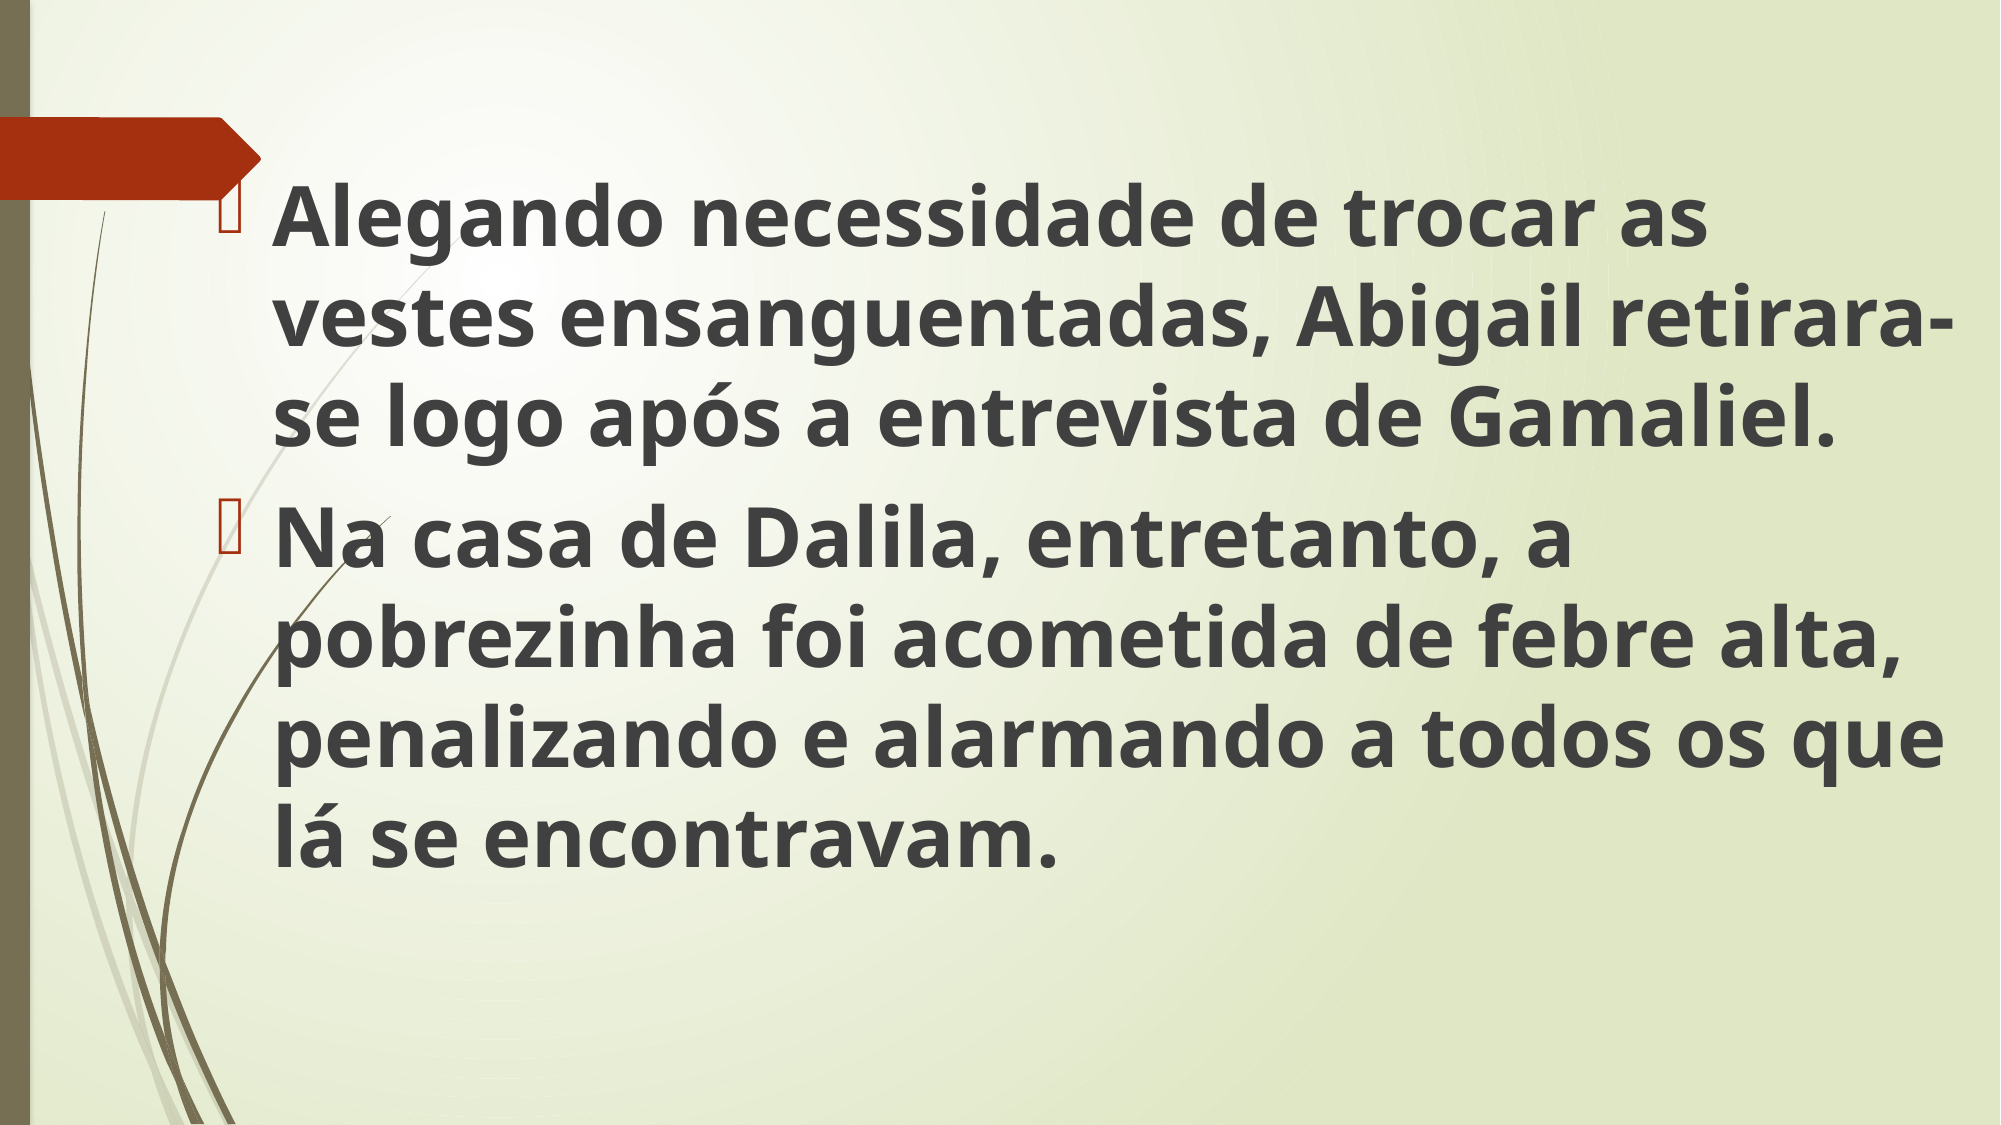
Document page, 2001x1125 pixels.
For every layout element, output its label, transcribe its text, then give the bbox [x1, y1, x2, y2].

list Alegando necessidade de trocar as vestes ensanguentadas, Abigail retirara-se logo após a entrevista de Gamaliel. Na casa de Dalila, entretanto, a pobrezinha foi acometida de febre alta, penalizando e alarmando a todos os que lá se encontravam. [201, 0, 2000, 1125]
